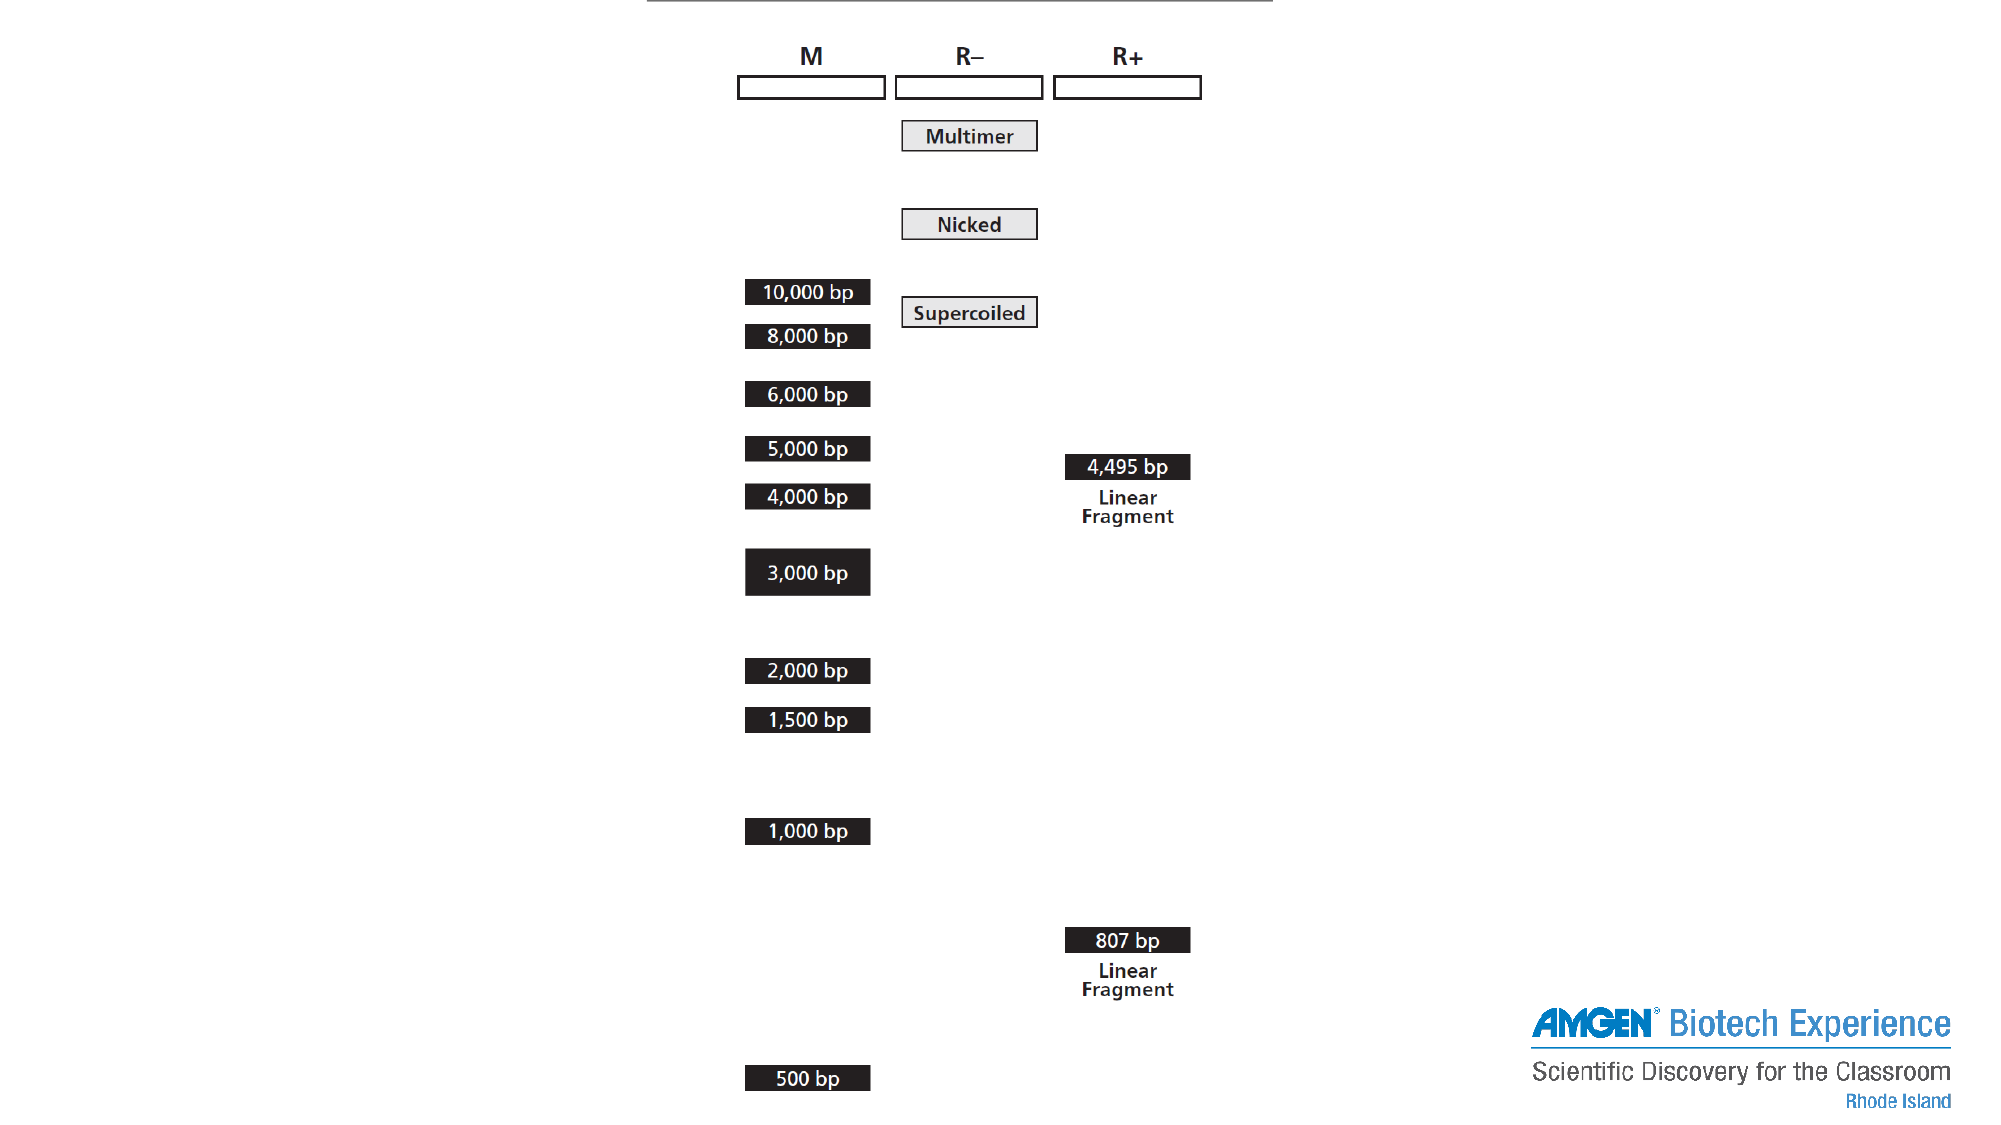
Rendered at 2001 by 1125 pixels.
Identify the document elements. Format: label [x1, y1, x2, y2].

picture [646, 0, 1274, 1125]
picture [1531, 1007, 1951, 1108]
